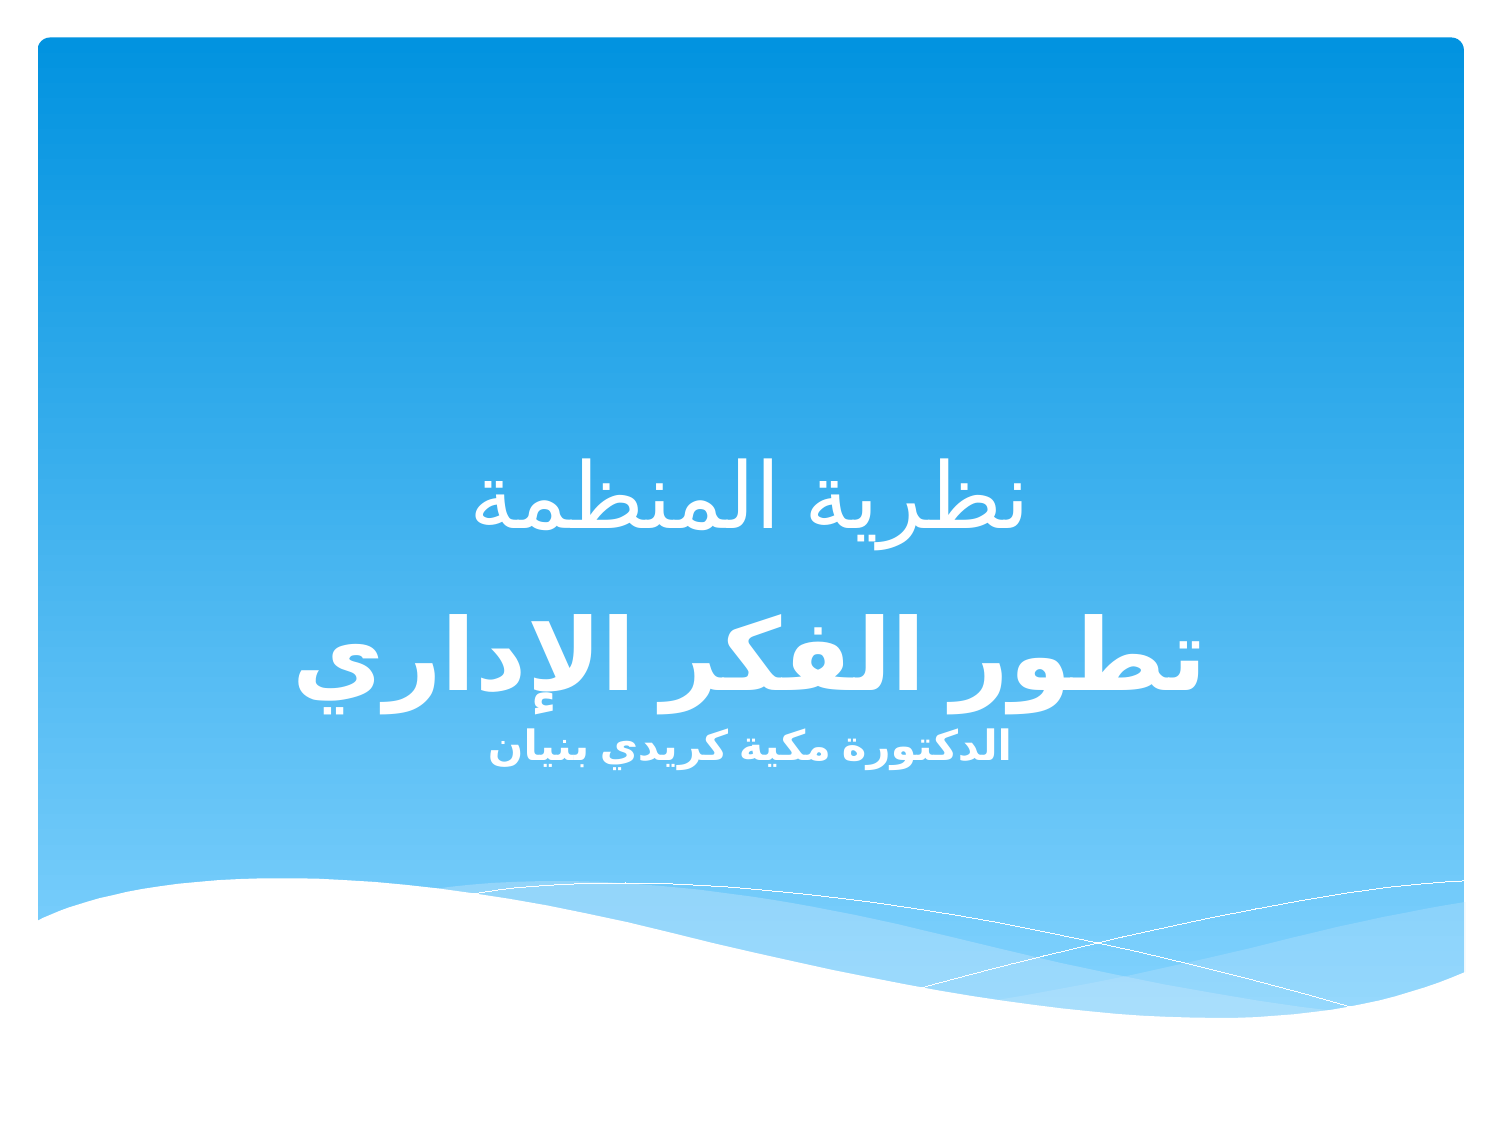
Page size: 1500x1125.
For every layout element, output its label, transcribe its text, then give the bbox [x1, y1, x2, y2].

title نظرية المنظمة [112, 262, 1388, 555]
subtitle تطور الفكر الإداري الدكتورة مكية كريدي بنيان [225, 583, 1275, 825]
